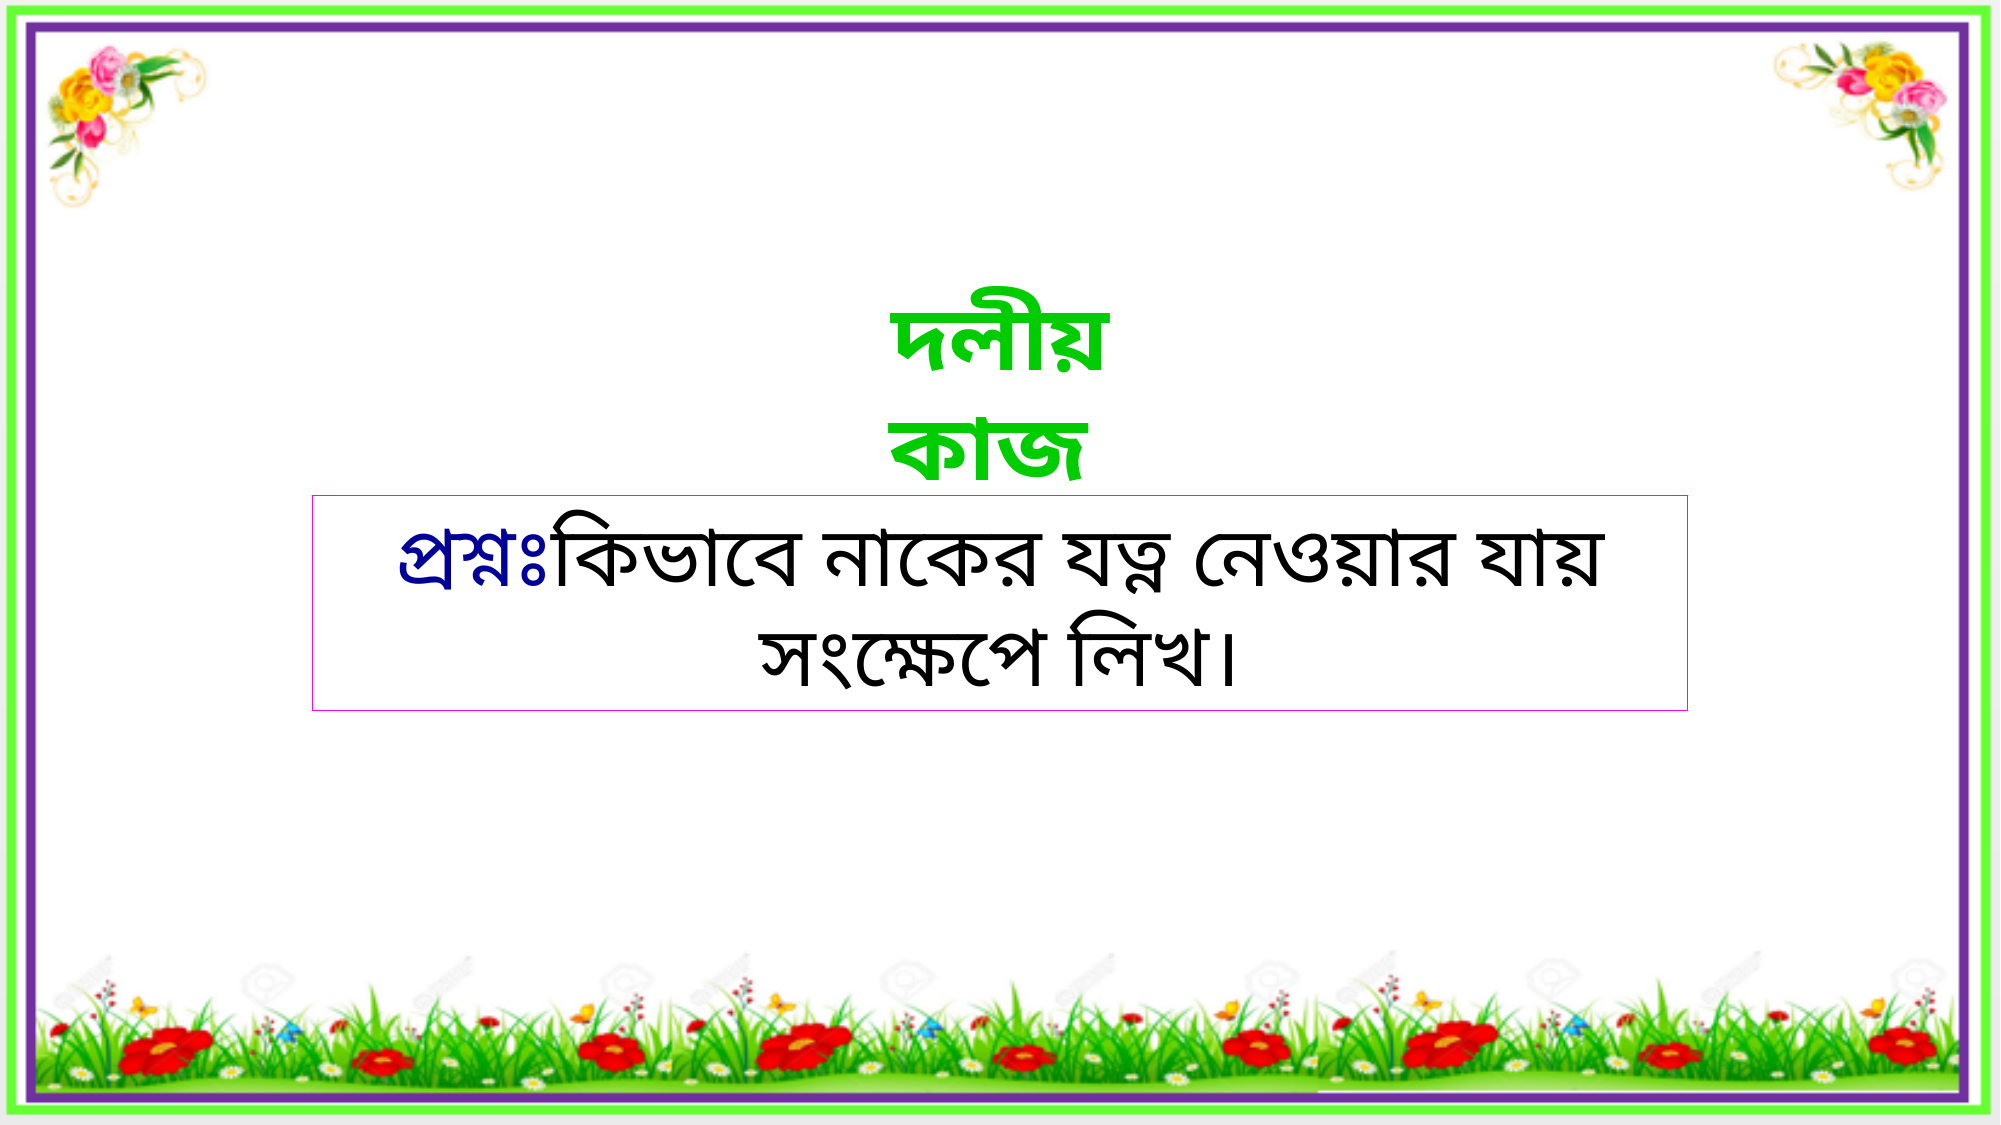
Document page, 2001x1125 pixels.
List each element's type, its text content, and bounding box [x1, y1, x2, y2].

text_box প্রশ্নঃকিভাবে নাকের যত্ন নেওয়ার যায় সংক্ষেপে লিখ। [312, 495, 1688, 711]
picture [0, 0, 2001, 1125]
text_box দলীয় কাজ [771, 271, 1230, 506]
